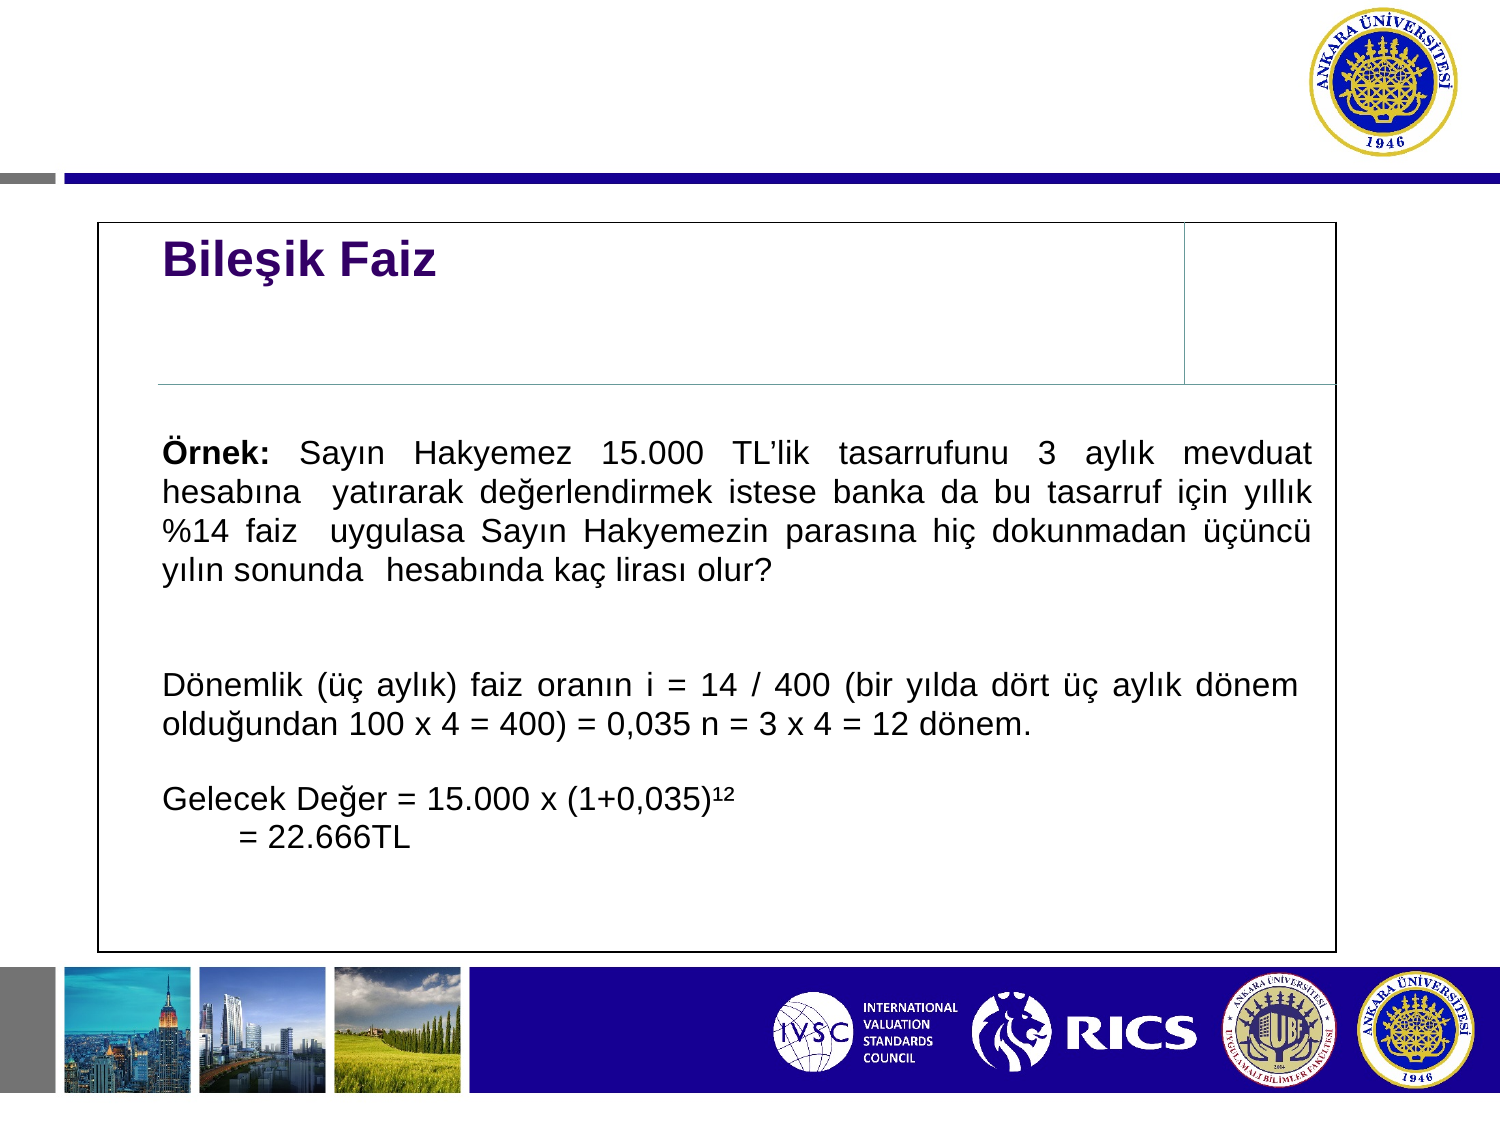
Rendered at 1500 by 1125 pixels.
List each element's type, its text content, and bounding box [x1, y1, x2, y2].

picture [0, 0, 1500, 1125]
table_cell Örnek: Sayın Hakyemez 15.000 TL’lik tasarrufunu 3 aylık mevduat hesabına yatırarak değerlendirmek istese banka da bu tasarruf için yıllık %14 faiz uygulasa Sayın Hakyemezin parasına hiç dokunmadan üçüncü yılın sonunda hesabında kaç lirası olur? Dönemlik (üç aylık) faiz oranın i = 14 / 400 (bir yılda dört üç aylık dönem olduğundan 100 x 4 = 400) = 0,035 n = 3 x 4 = 12 dönem. Gelecek Değer = 15.000 x (1+0,035)¹² = 22.666TL [158, 385, 1335, 951]
table_header [99, 223, 158, 951]
table_header [1185, 223, 1335, 384]
table_header Bileşik Faiz [158, 223, 1184, 384]
